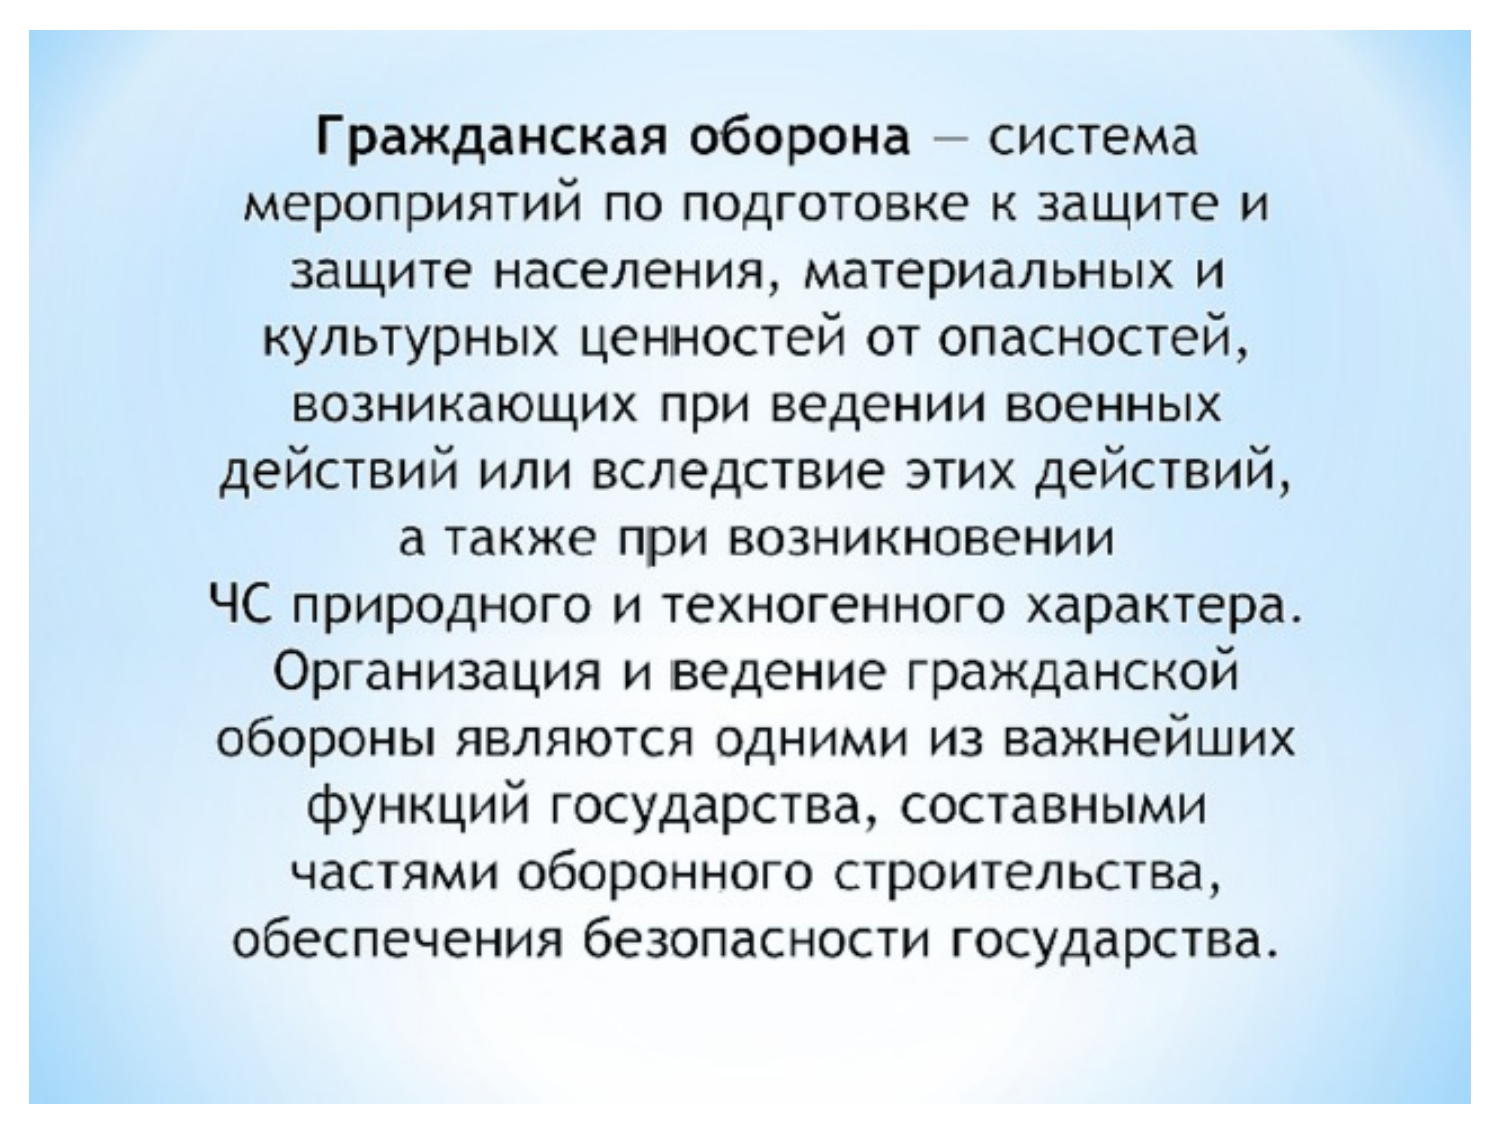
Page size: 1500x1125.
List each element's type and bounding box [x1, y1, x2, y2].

list [29, 30, 1471, 1104]
